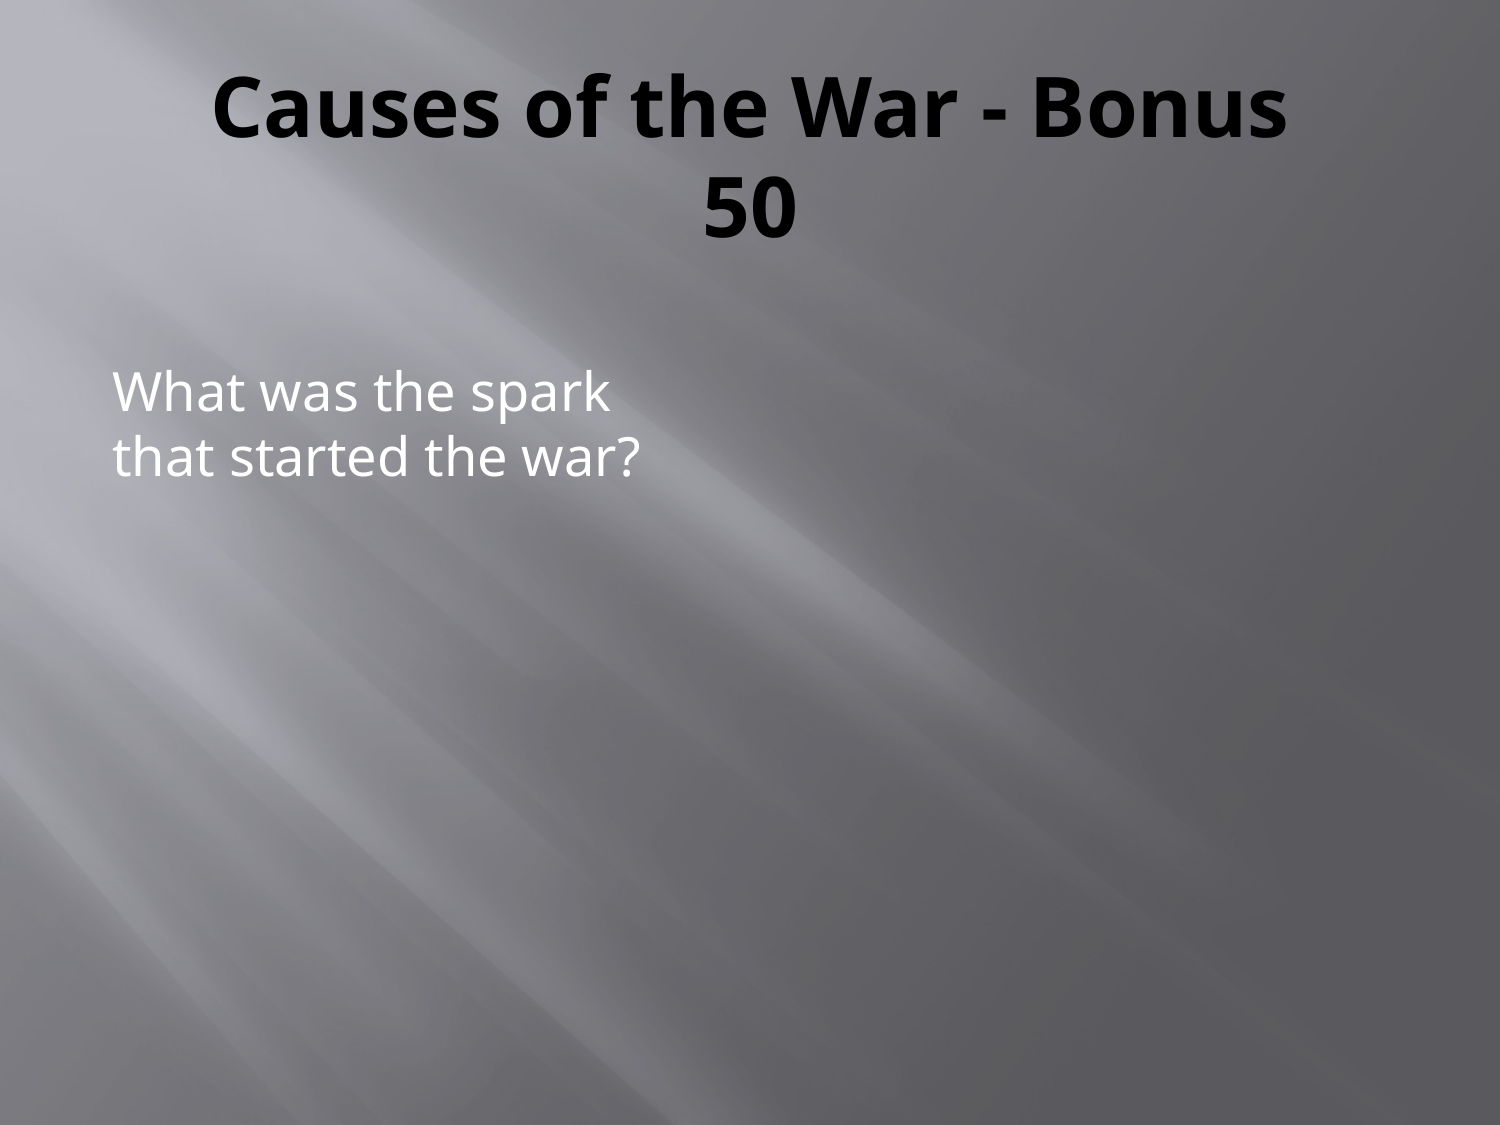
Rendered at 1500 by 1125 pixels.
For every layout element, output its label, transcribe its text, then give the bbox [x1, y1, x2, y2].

title Causes of the War - Bonus 50 [75, 45, 1425, 263]
list What was the spark that started the war? [75, 350, 738, 1005]
